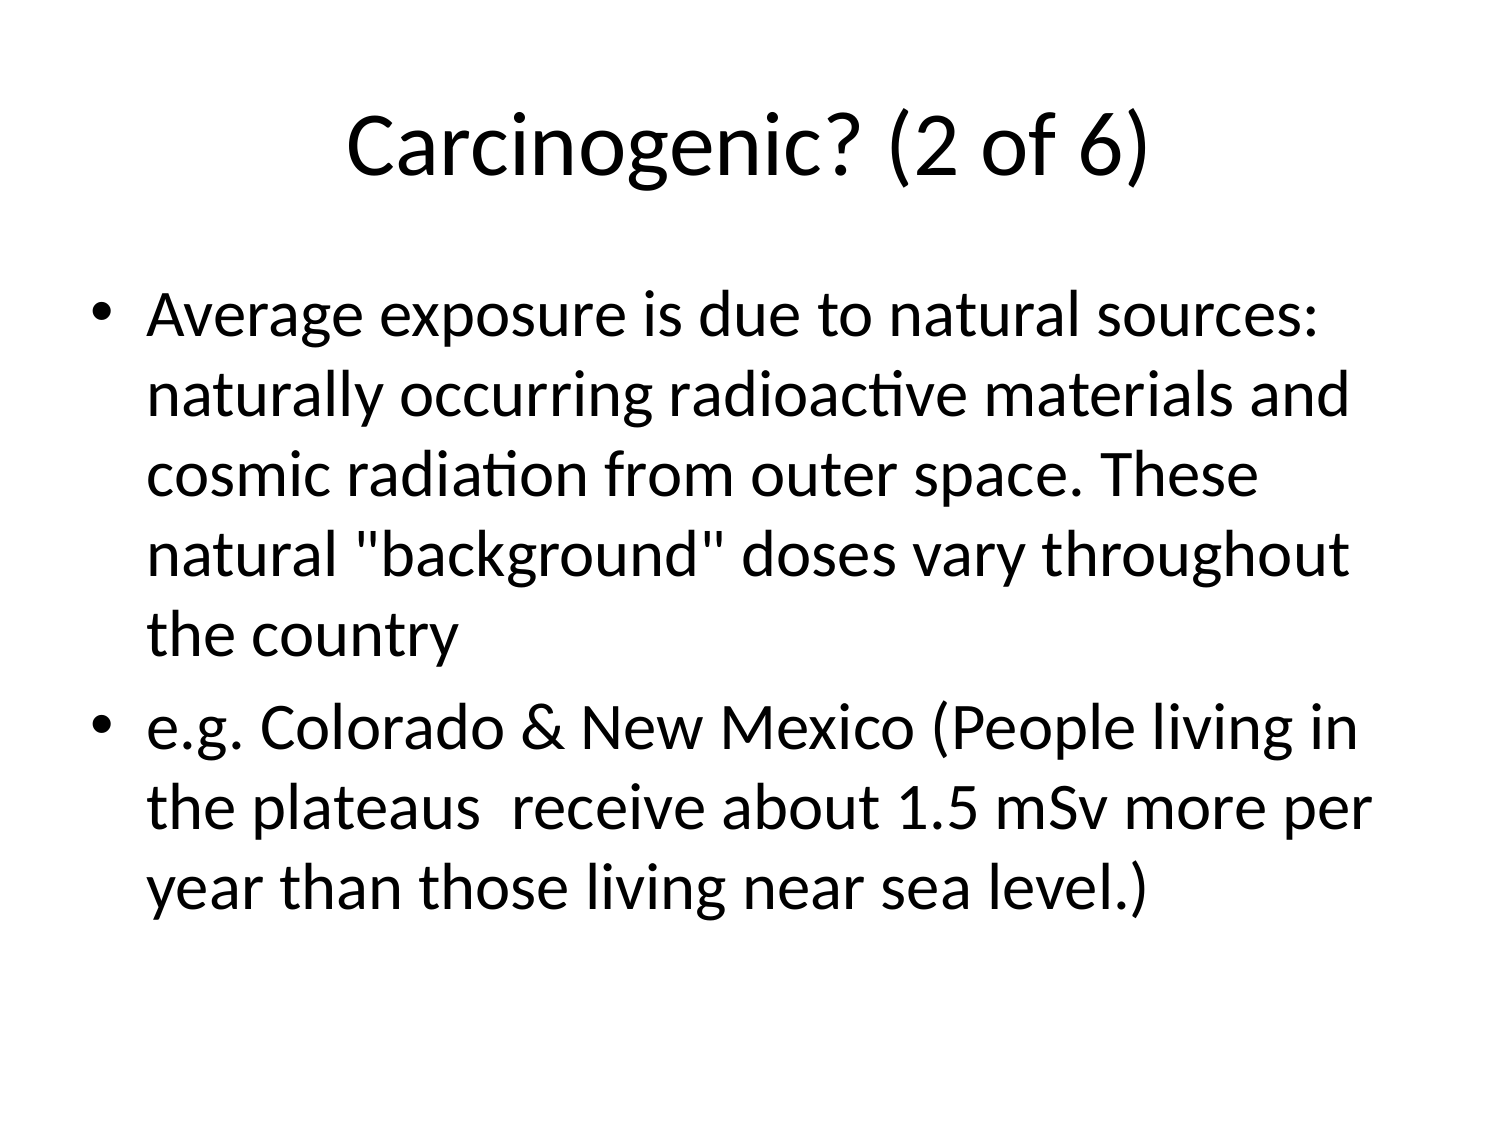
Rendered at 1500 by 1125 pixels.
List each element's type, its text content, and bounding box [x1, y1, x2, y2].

list Average exposure is due to natural sources: naturally occurring radioactive materials and cosmic radiation from outer space. These natural "background" doses vary throughout the country e.g. Colorado & New Mexico (People living in the plateaus receive about 1.5 mSv more per year than those living near sea level.) [75, 262, 1425, 1005]
title Carcinogenic? (2 of 6) [75, 45, 1425, 233]
